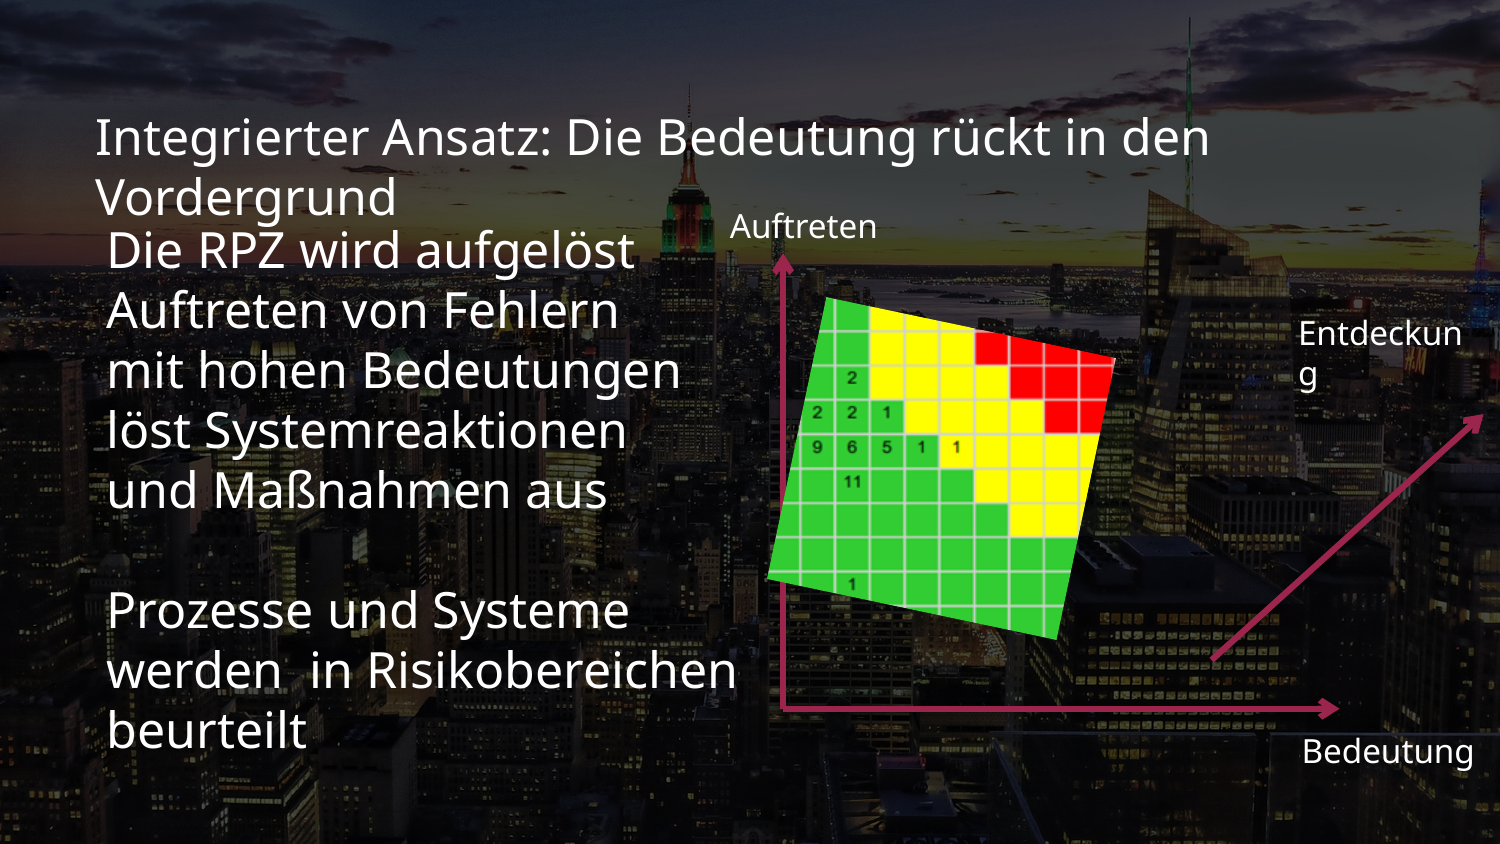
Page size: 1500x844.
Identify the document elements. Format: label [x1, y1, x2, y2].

text_box [1211, 413, 1484, 661]
picture [0, 0, 1500, 844]
